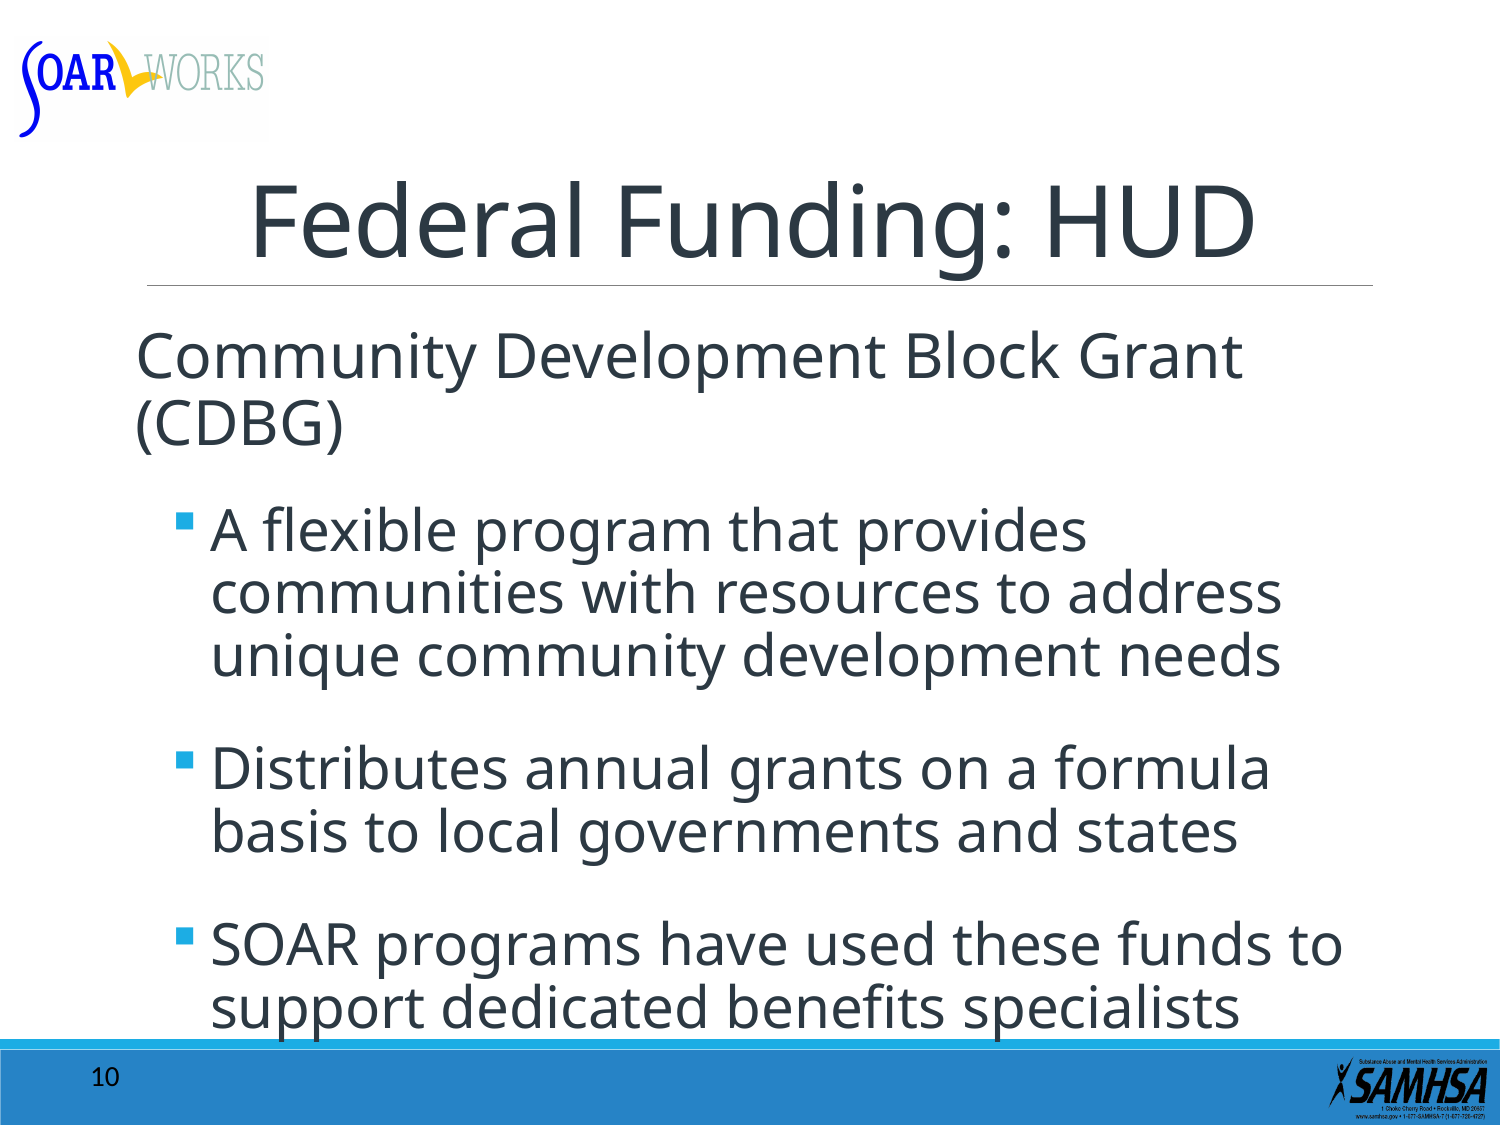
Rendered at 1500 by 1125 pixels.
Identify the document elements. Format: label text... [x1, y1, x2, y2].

title Federal Funding: HUD [135, 47, 1373, 285]
picture [13, 35, 270, 143]
list Community Development Block Grant (CDBG) A flexible program that provides communities with resources to address unique community development needs Distributes annual grants on a formula basis to local governments and states SOAR programs have used these funds to support dedicated benefits specialists [135, 316, 1373, 999]
picture [1324, 1051, 1488, 1122]
